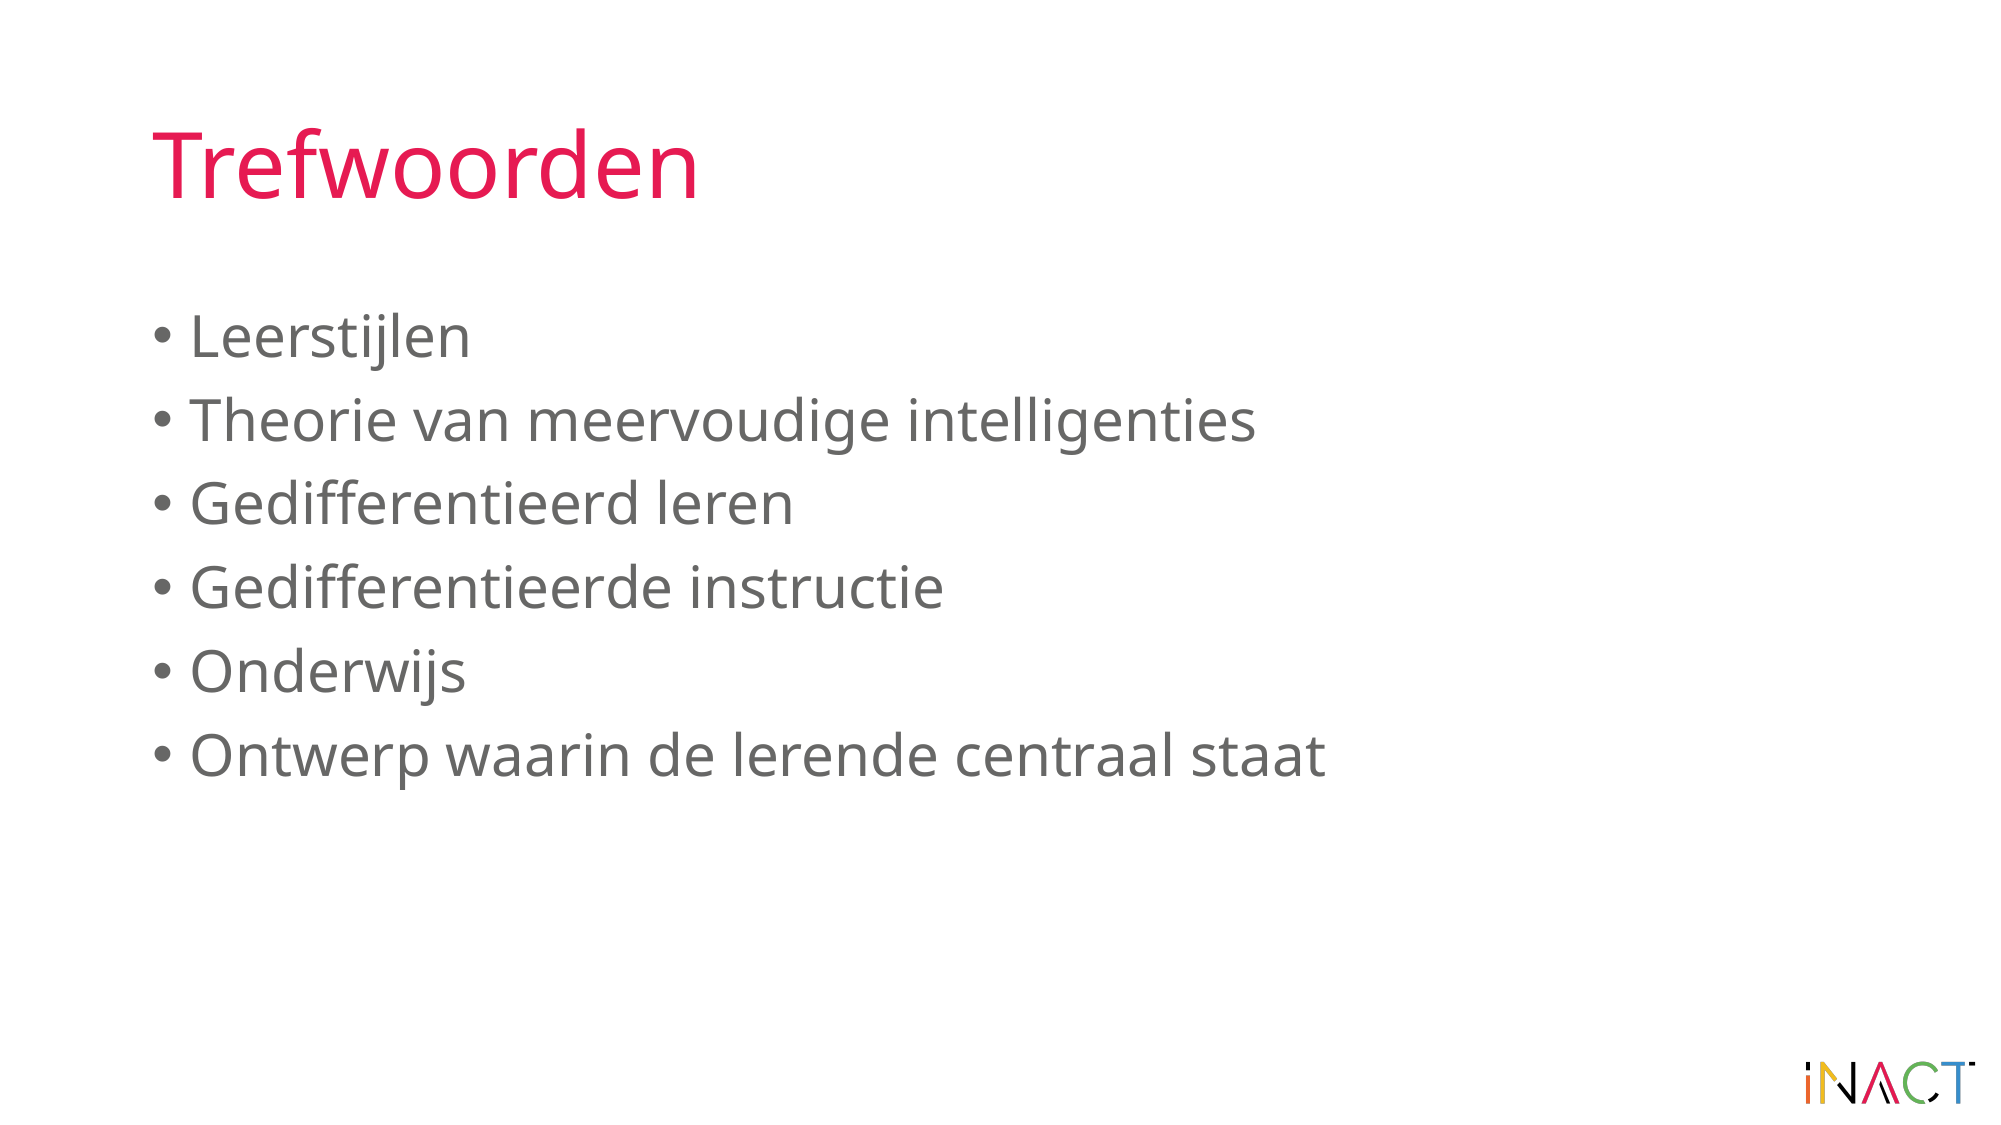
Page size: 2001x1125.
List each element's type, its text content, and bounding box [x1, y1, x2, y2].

list Leerstijlen Theorie van meervoudige intelligenties Gedifferentieerd leren Gedifferentieerde instructie Onderwijs Ontwerp waarin de lerende centraal staat [137, 299, 1863, 1014]
title Trefwoorden [137, 59, 1863, 278]
picture [1781, 1013, 2000, 1125]
